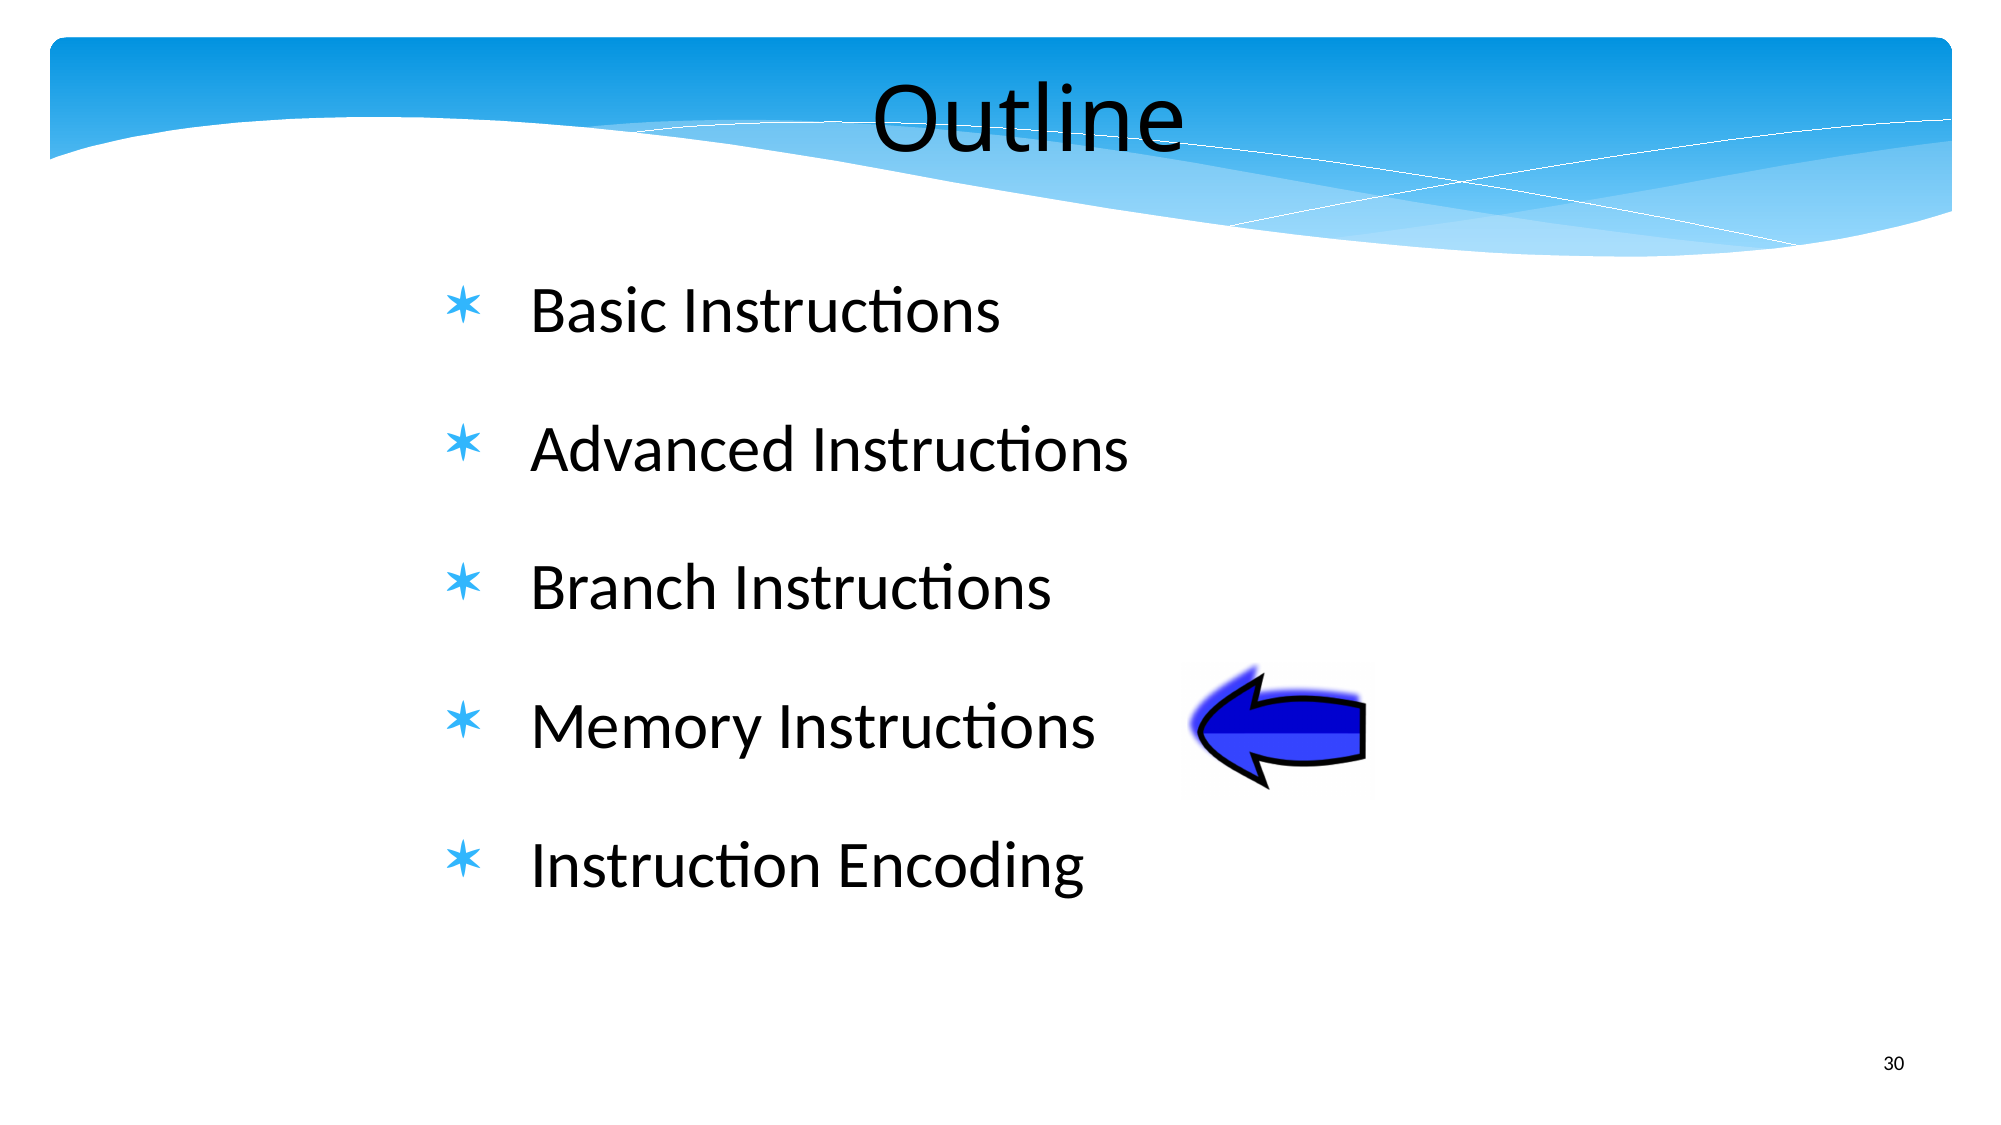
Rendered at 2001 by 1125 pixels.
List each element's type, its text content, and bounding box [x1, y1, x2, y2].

list Basic Instructions Advanced Instructions Branch Instructions Memory Instructions Instruction Encoding [437, 266, 1643, 913]
picture [1180, 662, 1376, 801]
title Outline [420, 20, 1638, 209]
